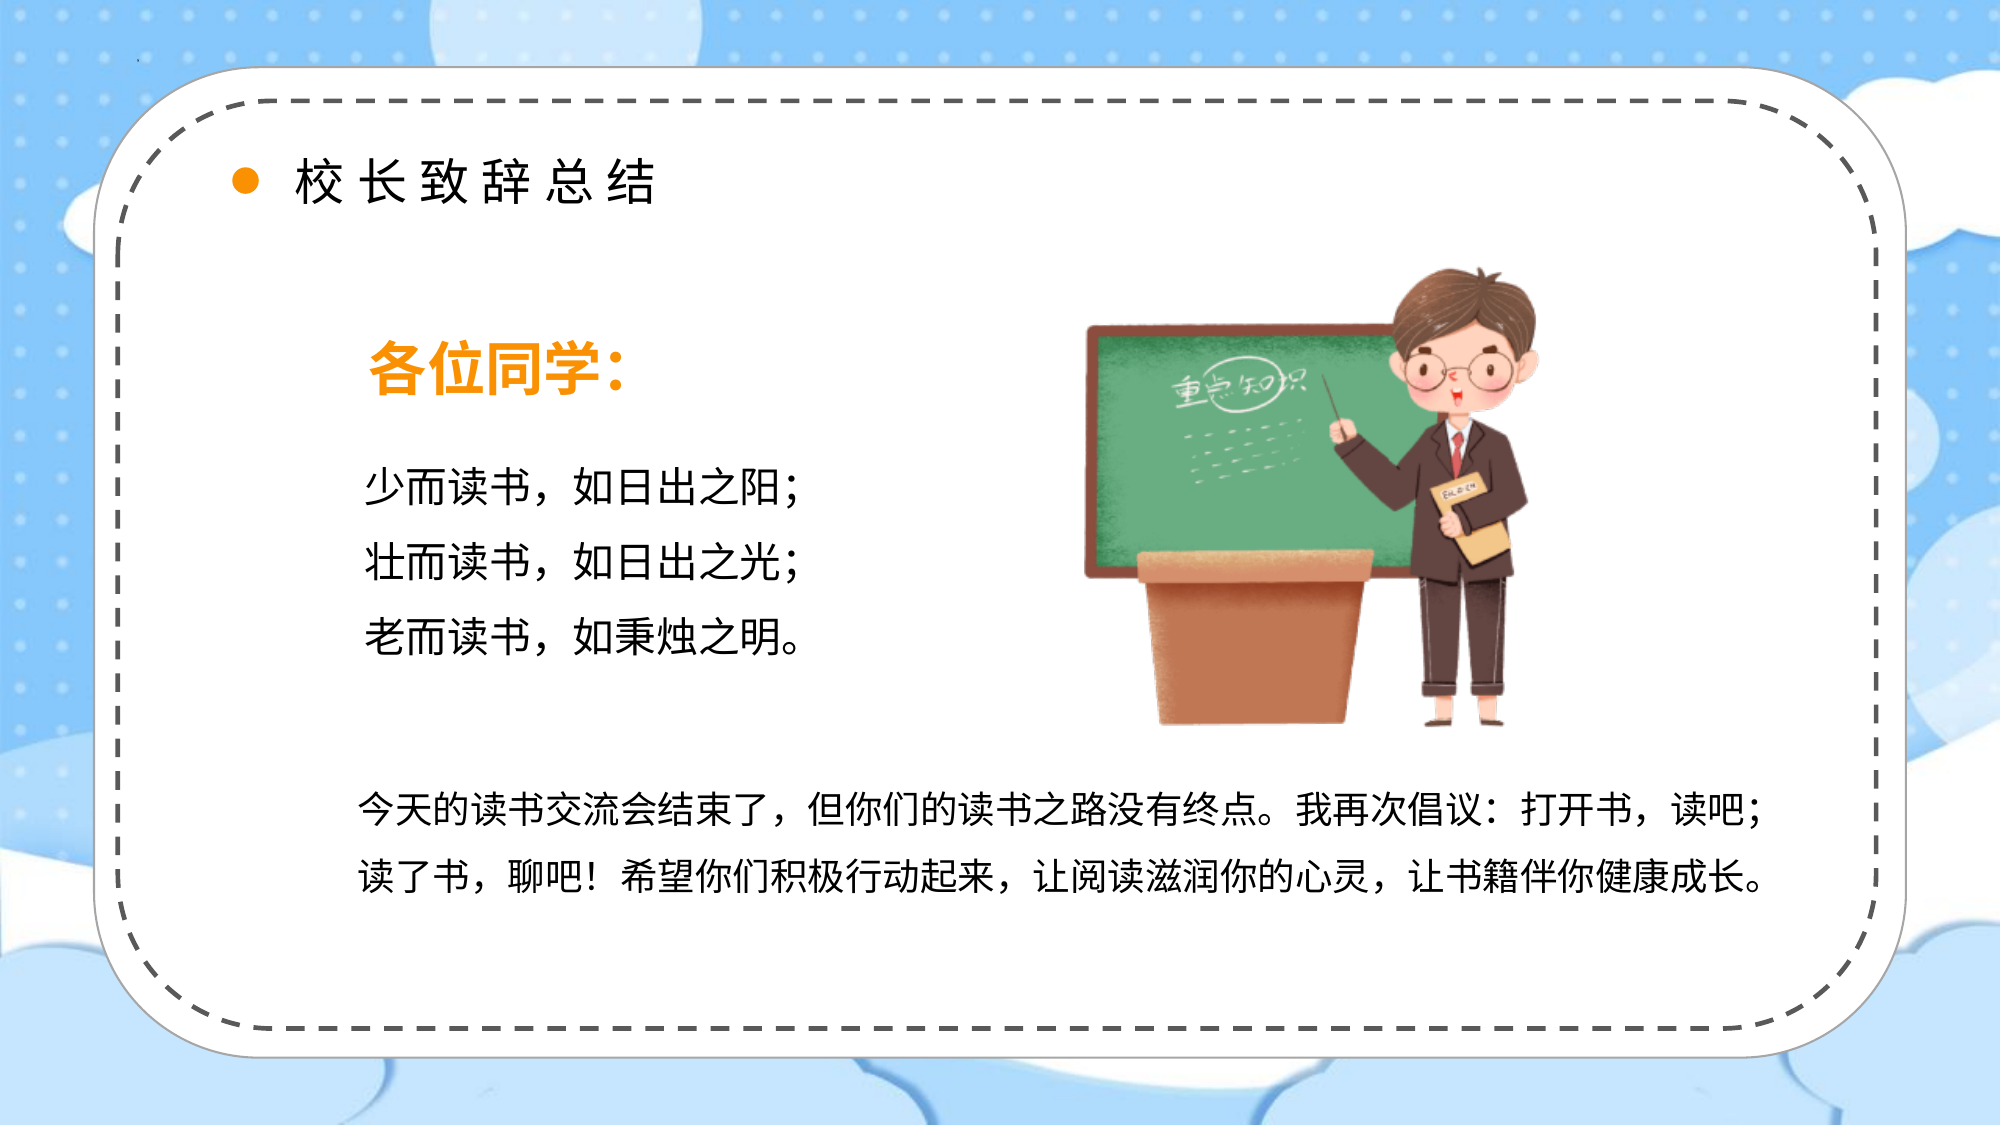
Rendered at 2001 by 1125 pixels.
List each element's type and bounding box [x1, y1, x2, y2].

text_box [232, 142, 1001, 219]
text_box [315, 324, 1767, 900]
picture [0, 0, 2000, 1125]
